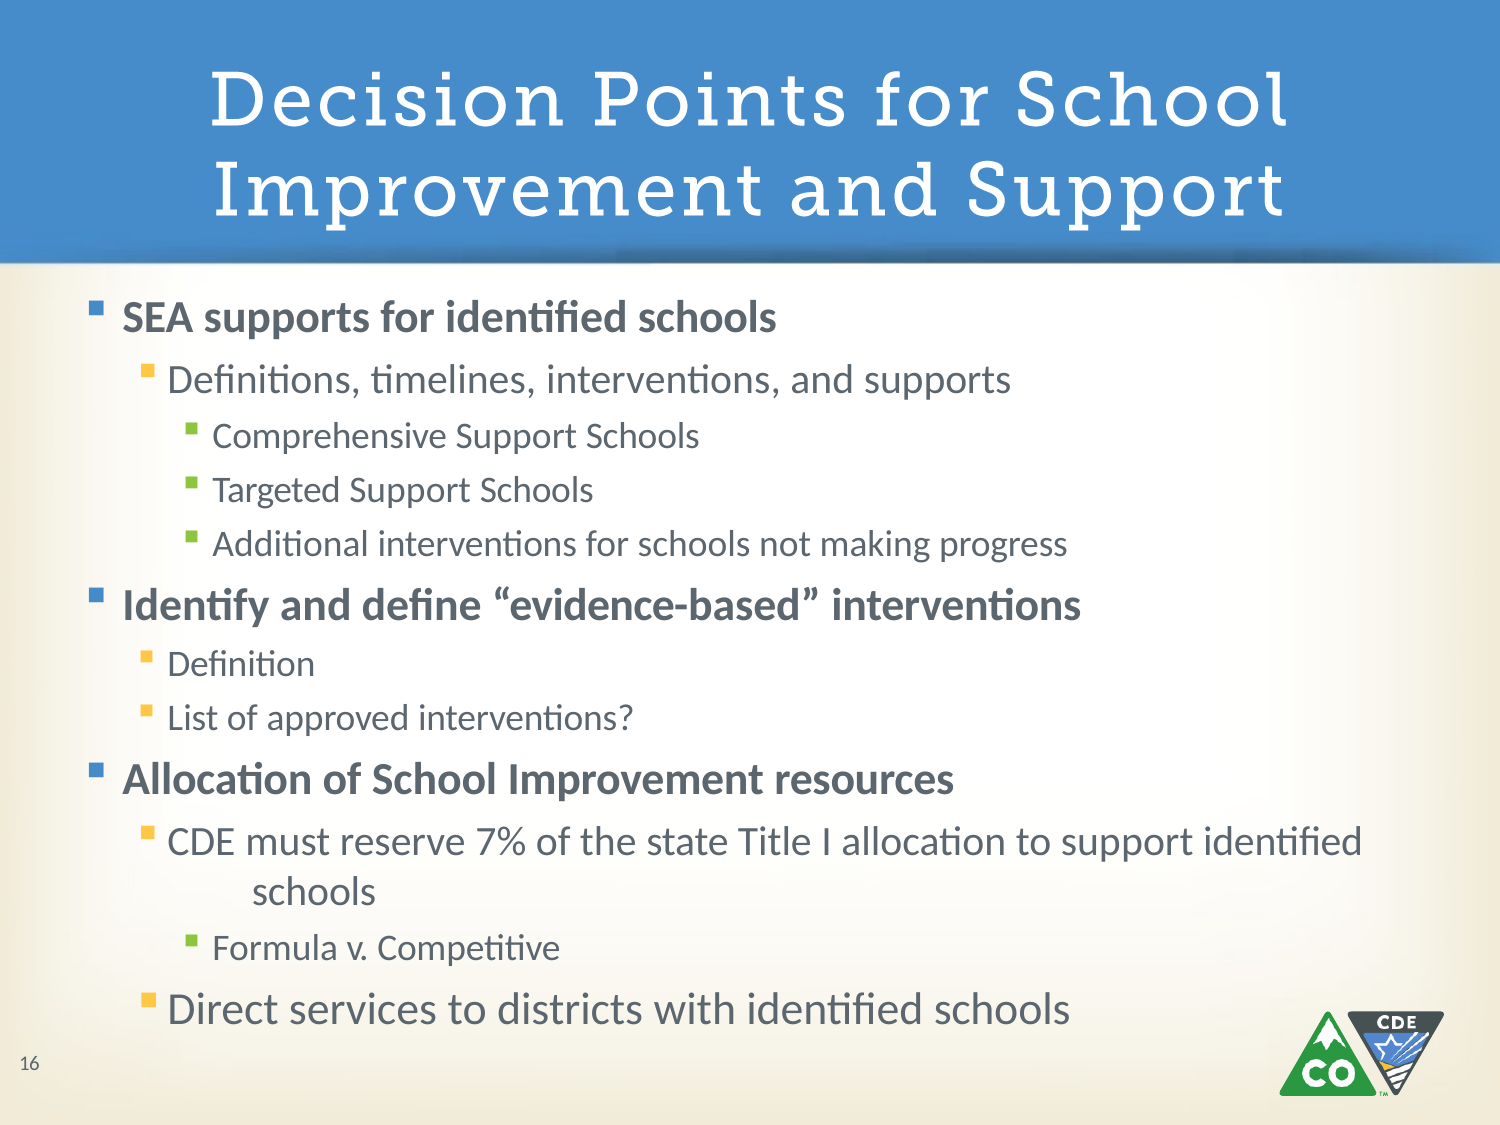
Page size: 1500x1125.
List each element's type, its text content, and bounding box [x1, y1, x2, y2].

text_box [208, 54, 1357, 236]
text_box 16 [17, 1053, 43, 1076]
picture [0, 0, 1500, 1125]
text_box SEA supports for identified schools Definitions, timelines, interventions, and supports Comprehensive Support Schools Targeted Support Schools Additional interventions for schools not making progress Identify and define “evidence-based” interventions Definition List of approved interventions? Allocation of School Improvement resources CDE must reserve 7% of the state Title I allocation to support identified schools Formula v. Competitive Direct services to districts with identified schools [82, 278, 1369, 1034]
